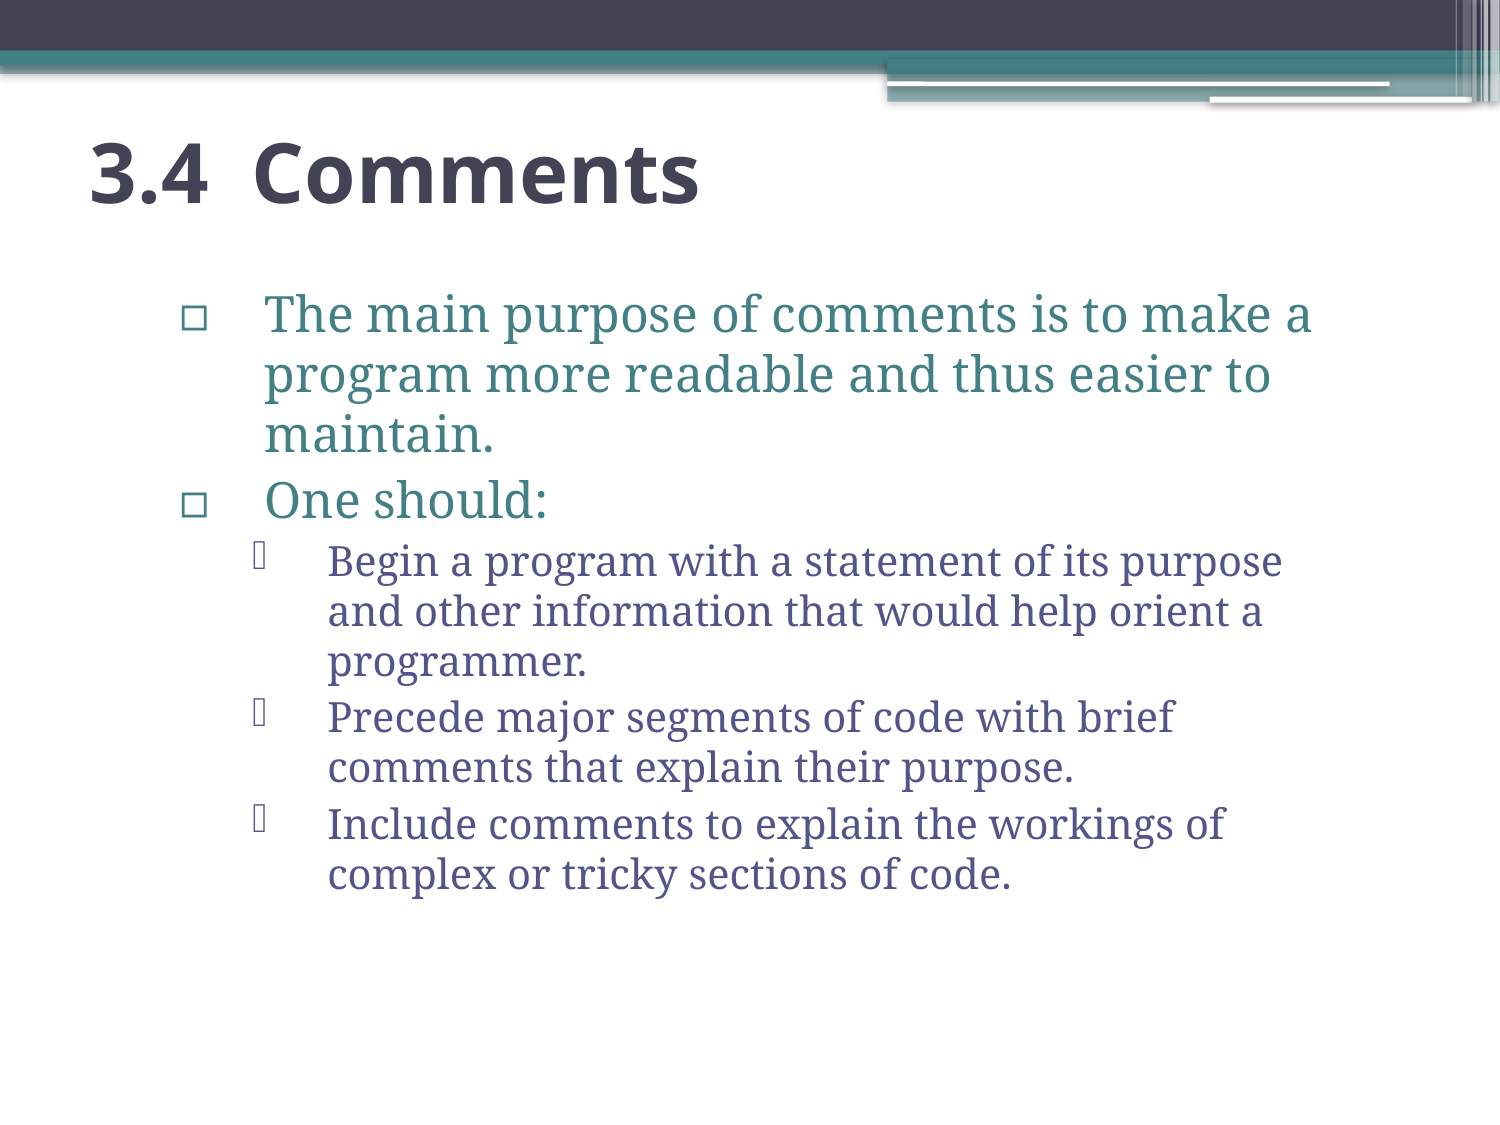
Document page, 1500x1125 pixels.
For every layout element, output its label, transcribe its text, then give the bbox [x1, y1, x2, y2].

list The main purpose of comments is to make a program more readable and thus easier to maintain. One should: Begin a program with a statement of its purpose and other information that would help orient a programmer. Precede major segments of code with brief comments that explain their purpose. Include comments to explain the workings of complex or tricky sections of code. [87, 275, 1375, 1088]
title 3.4 Comments [75, 107, 1425, 233]
